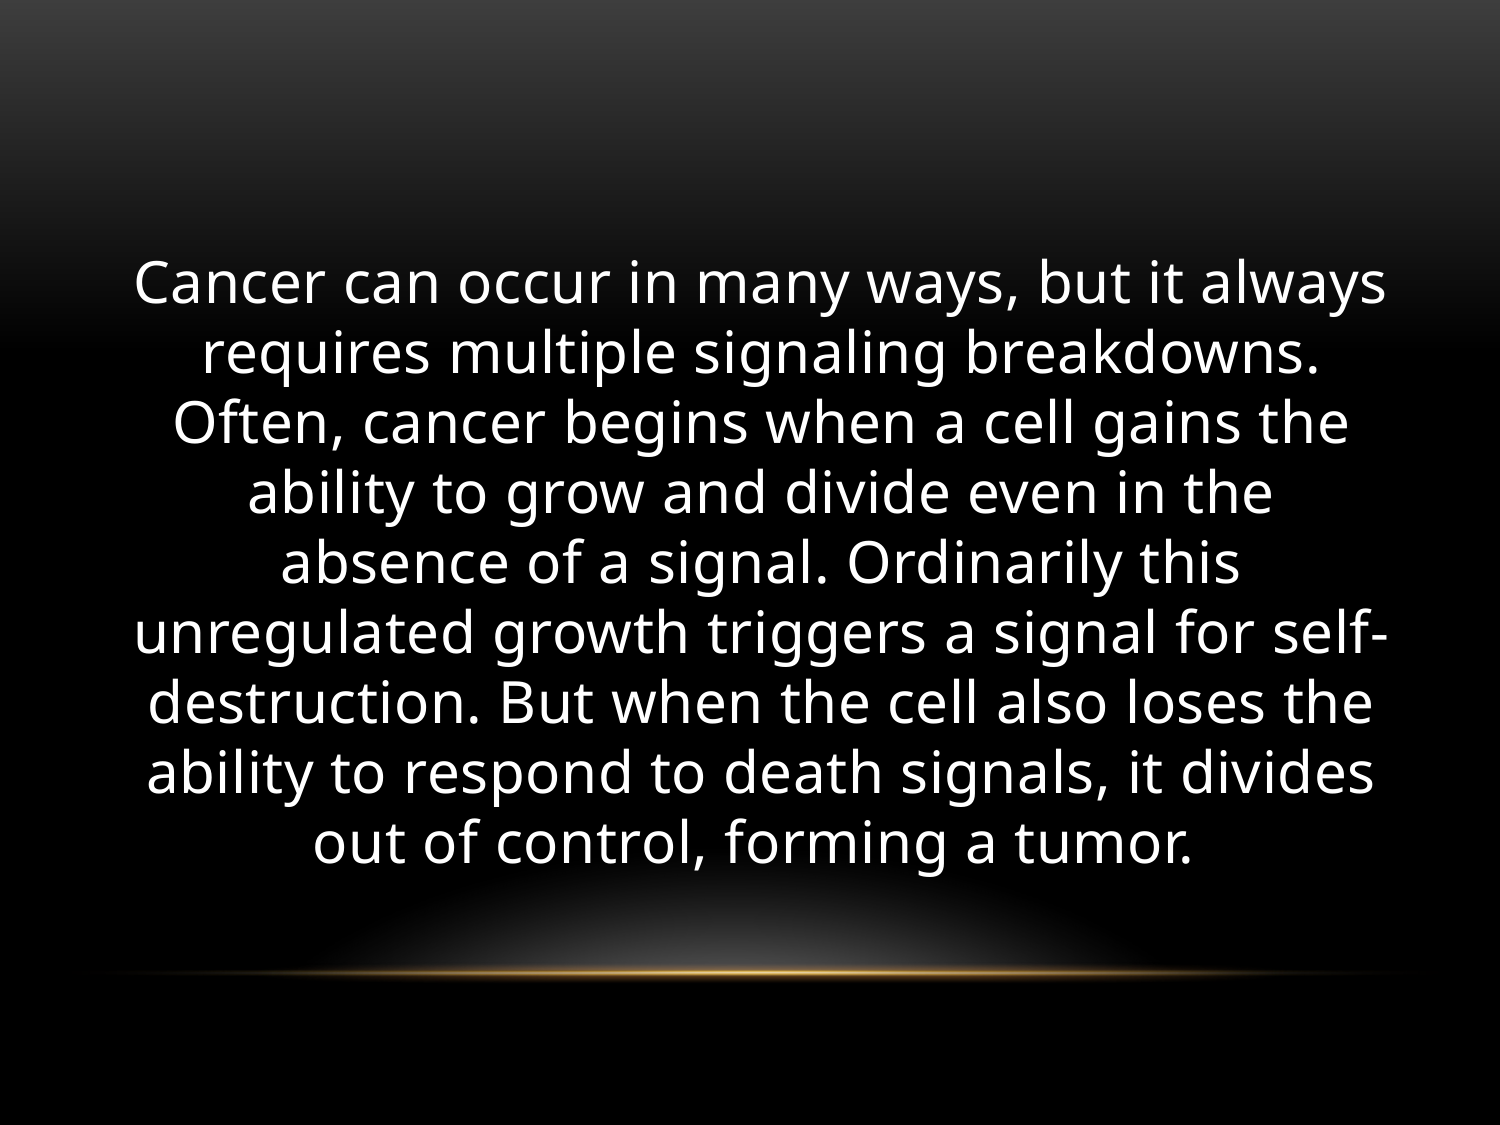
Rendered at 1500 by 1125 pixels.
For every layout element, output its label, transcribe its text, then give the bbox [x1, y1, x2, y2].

list Cancer can occur in many ways, but it always requires multiple signaling breakdowns. Often, cancer begins when a cell gains the ability to grow and divide even in the absence of a signal. Ordinarily this unregulated growth triggers a signal for self-destruction. But when the cell also loses the ability to respond to death signals, it divides out of control, forming a tumor. [112, 237, 1413, 913]
picture [0, 0, 1500, 1125]
